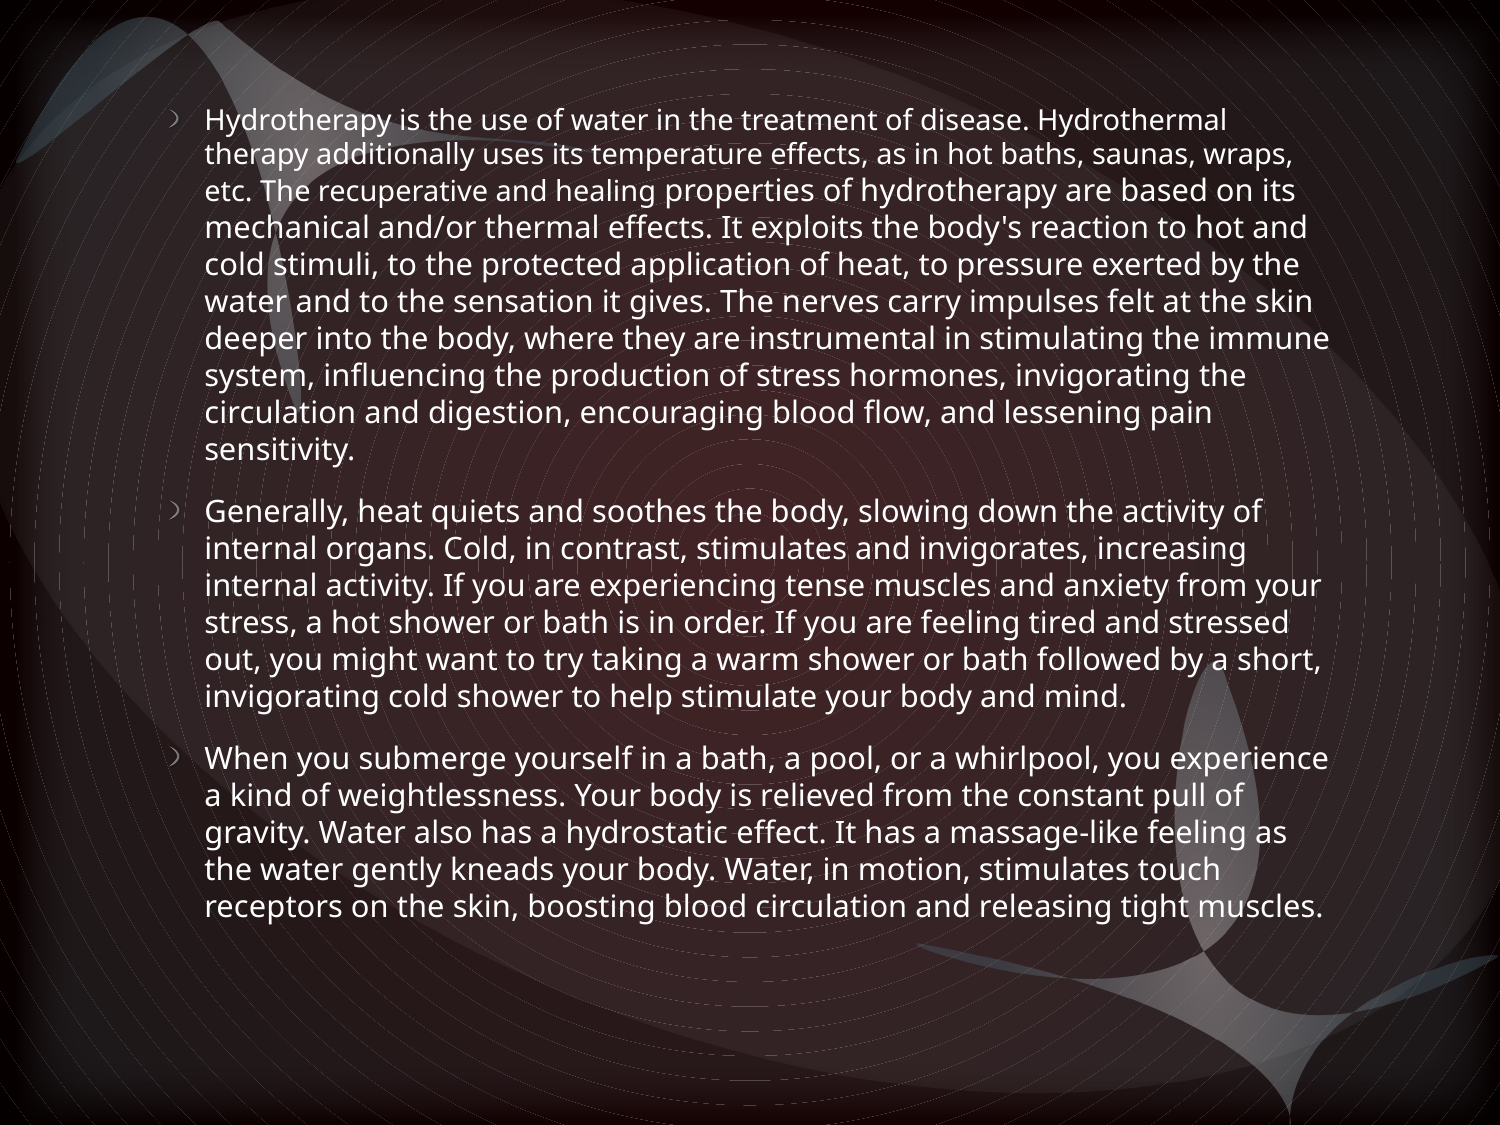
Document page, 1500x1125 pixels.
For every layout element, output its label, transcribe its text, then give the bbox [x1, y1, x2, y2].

list Hydrotherapy is the use of water in the treatment of disease. Hydrothermal therapy additionally uses its temperature effects, as in hot baths, saunas, wraps, etc. The recuperative and healing properties of hydrotherapy are based on its mechanical and/or thermal effects. It exploits the body's reaction to hot and cold stimuli, to the protected application of heat, to pressure exerted by the water and to the sensation it gives. The nerves carry impulses felt at the skin deeper into the body, where they are instrumental in stimulating the immune system, influencing the production of stress hormones, invigorating the circulation and digestion, encouraging blood flow, and lessening pain sensitivity. Generally, heat quiets and soothes the body, slowing down the activity of internal organs. Cold, in contrast, stimulates and invigorates, increasing internal activity. If you are experiencing tense muscles and anxiety from your stress, a hot shower or bath is in order. If you are feeling tired and stressed out, you might want to try taking a warm shower or bath followed by a short, invigorating cold shower to help stimulate your body and mind. When you submerge yourself in a bath, a pool, or a whirlpool, you experience a kind of weightlessness. Your body is relieved from the constant pull of gravity. Water also has a hydrostatic effect. It has a massage-like feeling as the water gently kneads your body. Water, in motion, stimulates touch receptors on the skin, boosting blood circulation and releasing tight muscles. [152, 93, 1348, 956]
picture [0, 0, 1500, 1125]
